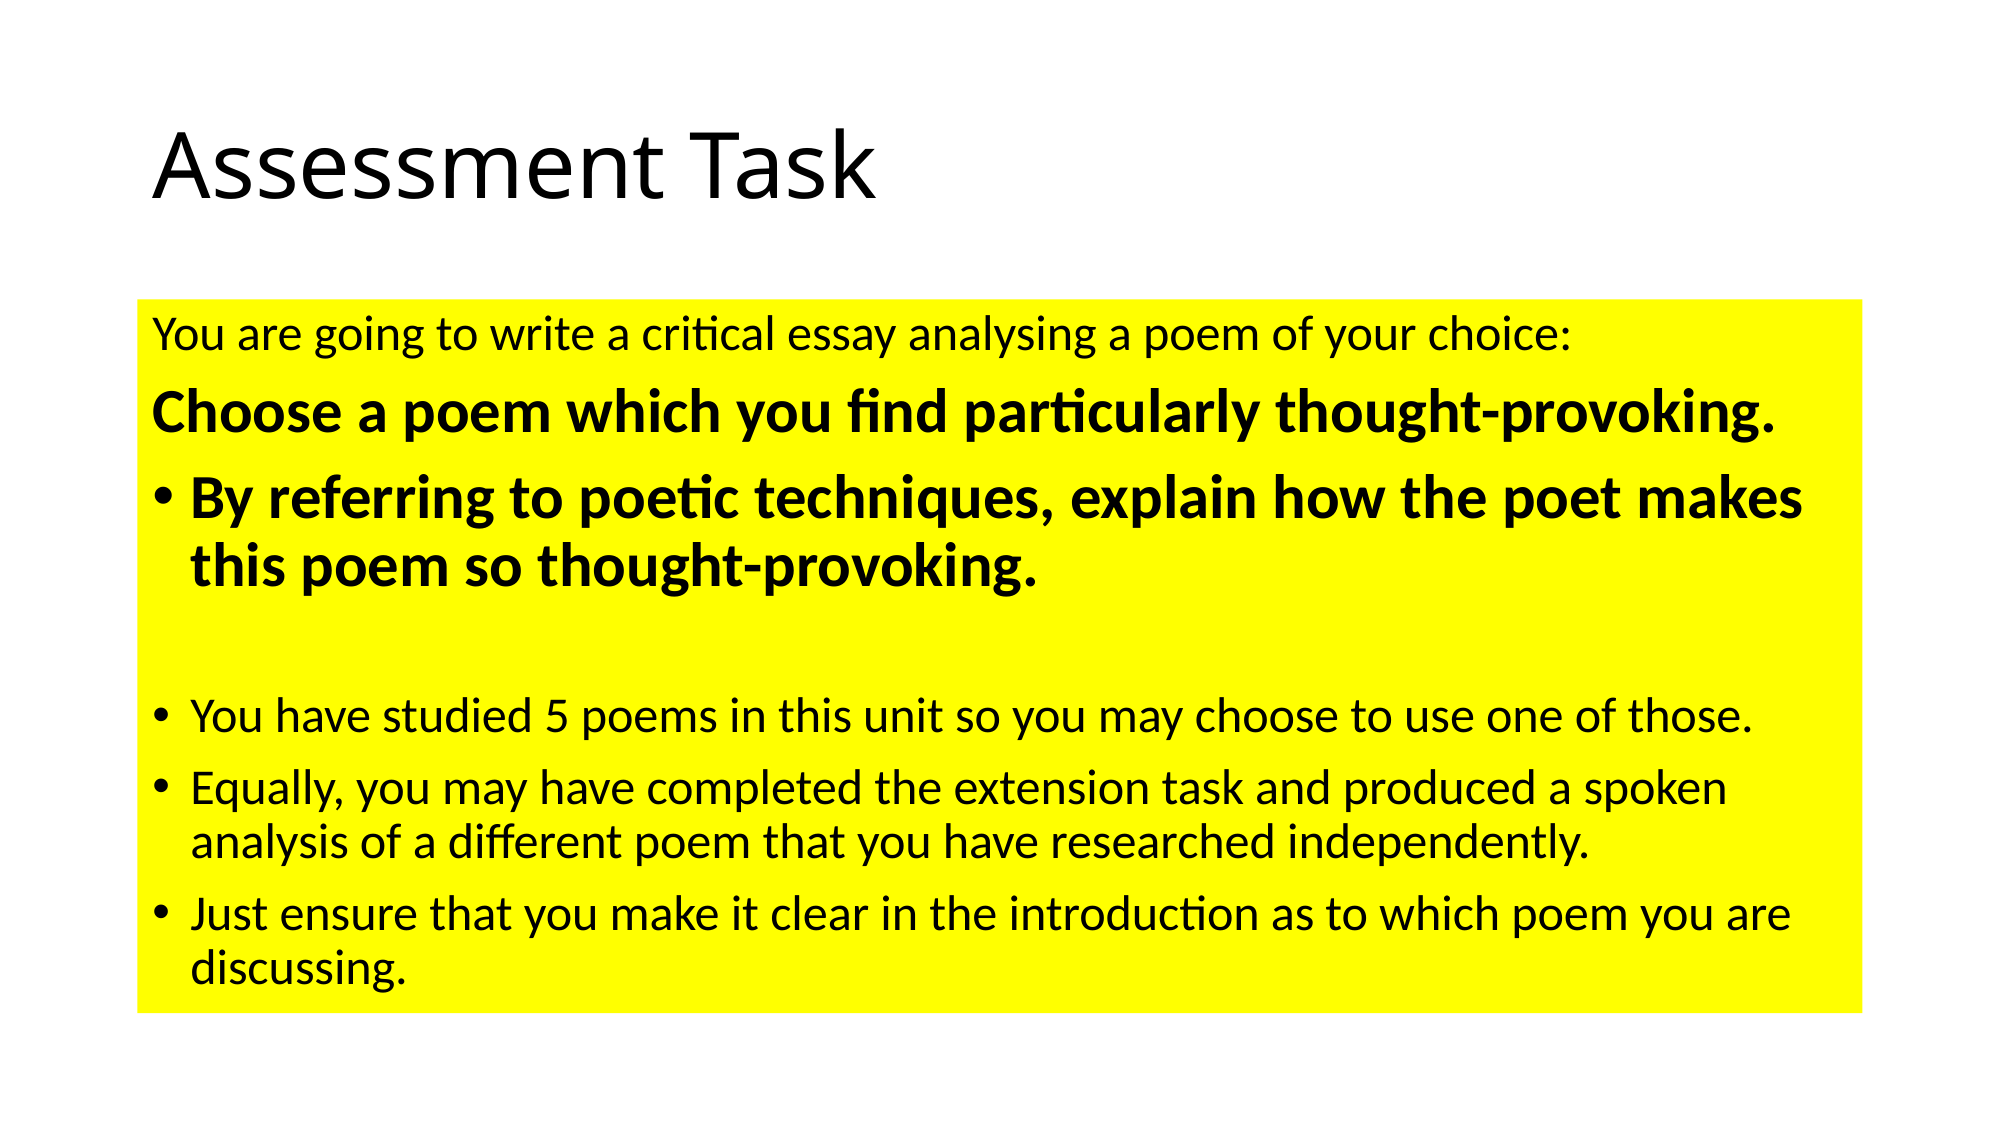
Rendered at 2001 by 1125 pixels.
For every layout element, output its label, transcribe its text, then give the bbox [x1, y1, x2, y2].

title Assessment Task [137, 59, 1863, 278]
list You are going to write a critical essay analysing a poem of your choice: Choose a poem which you find particularly thought-provoking. By referring to poetic techniques, explain how the poet makes this poem so thought-provoking. You have studied 5 poems in this unit so you may choose to use one of those. Equally, you may have completed the extension task and produced a spoken analysis of a different poem that you have researched independently. Just ensure that you make it clear in the introduction as to which poem you are discussing. [137, 299, 1863, 1014]
